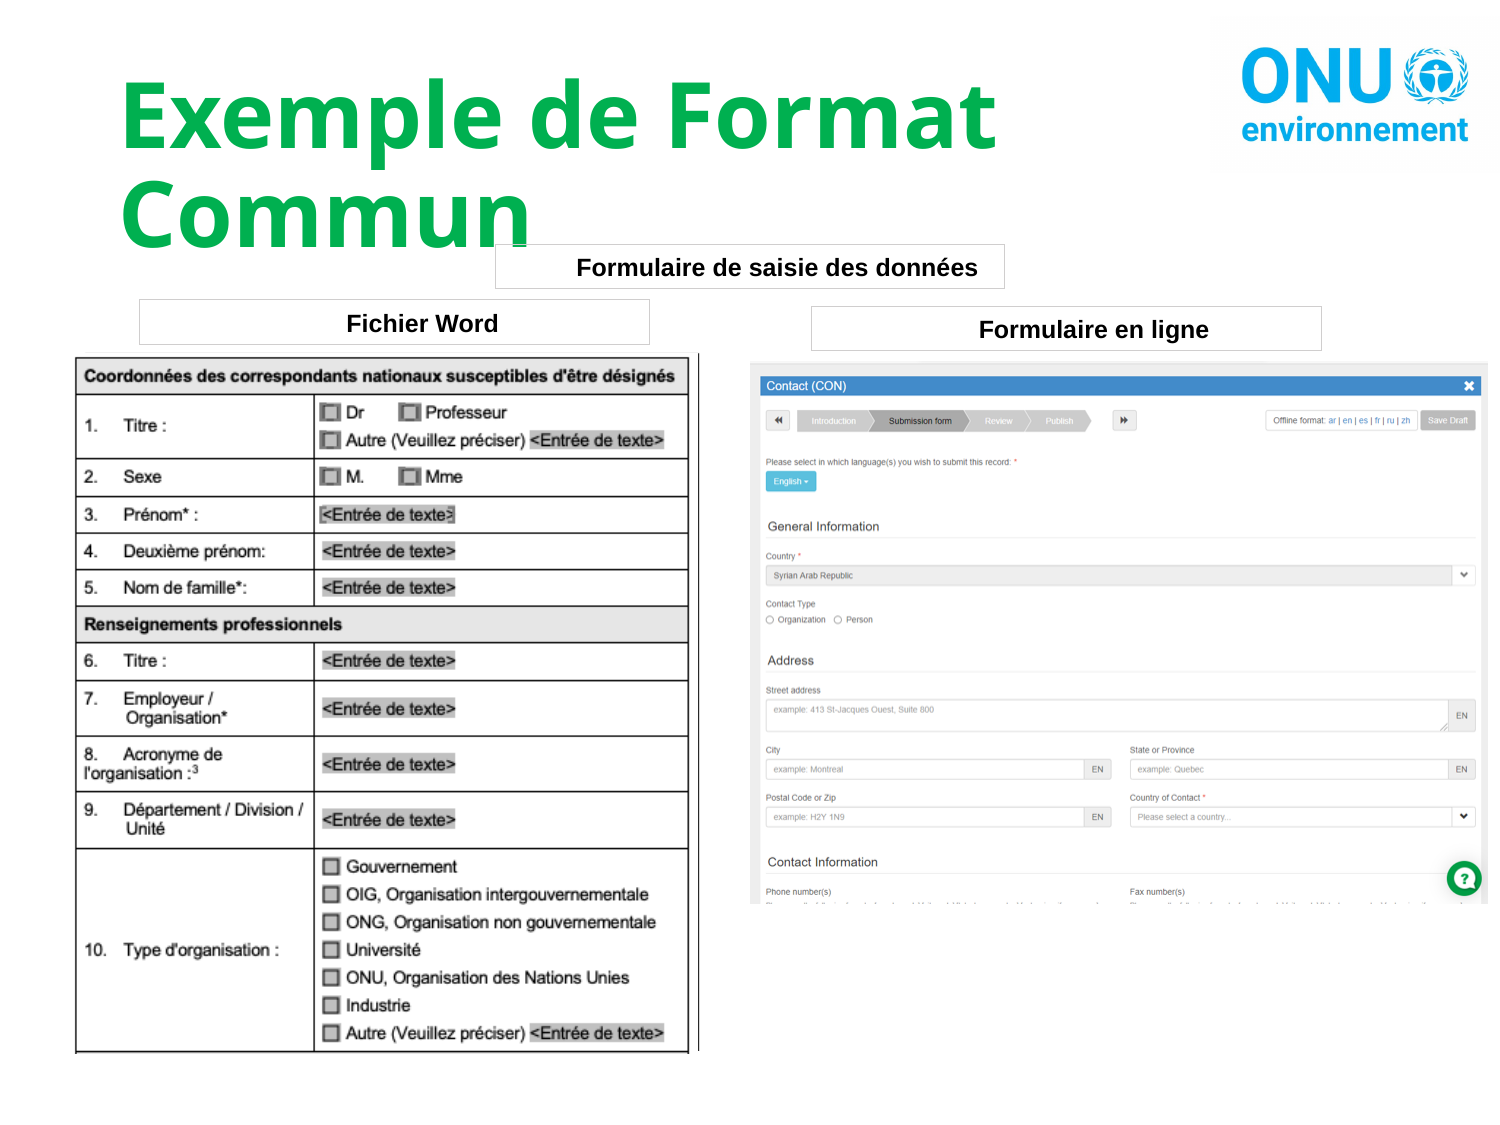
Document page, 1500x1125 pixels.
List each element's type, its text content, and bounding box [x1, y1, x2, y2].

text_box Formulaire de saisie des données [495, 244, 1005, 289]
title Exemple de Format Commun [103, 59, 1167, 278]
picture [1210, 16, 1500, 173]
picture [749, 361, 1488, 904]
picture [71, 349, 708, 1054]
text_box Fichier Word [139, 299, 650, 345]
text_box Formulaire en ligne [811, 306, 1322, 351]
